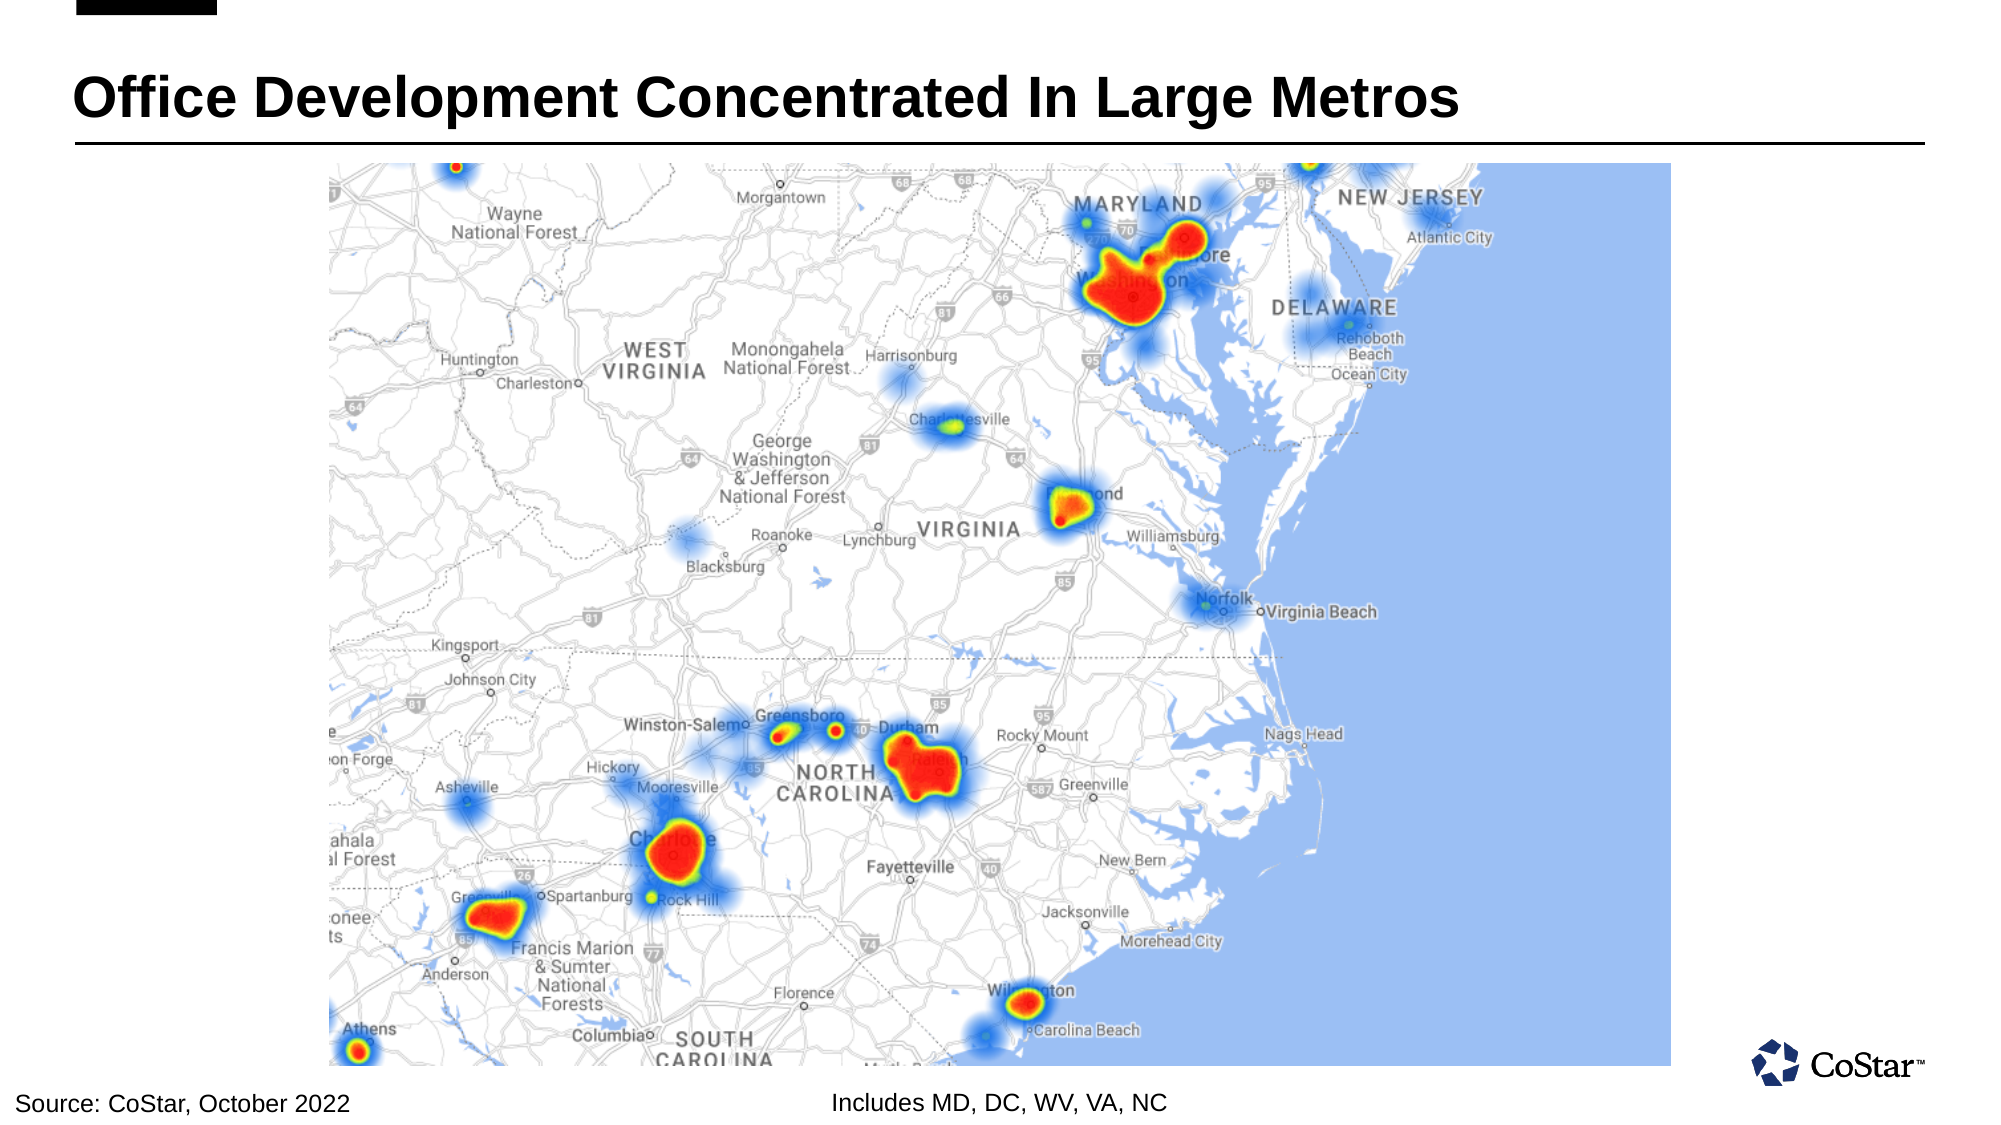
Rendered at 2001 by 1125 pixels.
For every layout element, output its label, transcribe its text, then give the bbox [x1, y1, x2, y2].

title Office Development Concentrated In Large Metros [57, 59, 1925, 193]
picture [1717, 1005, 1948, 1120]
text_box Includes MD, DC, WV, VA, NC [744, 1079, 1256, 1124]
text_box Source: CoStar, October 2022 [0, 1079, 511, 1125]
picture [329, 163, 1671, 1066]
